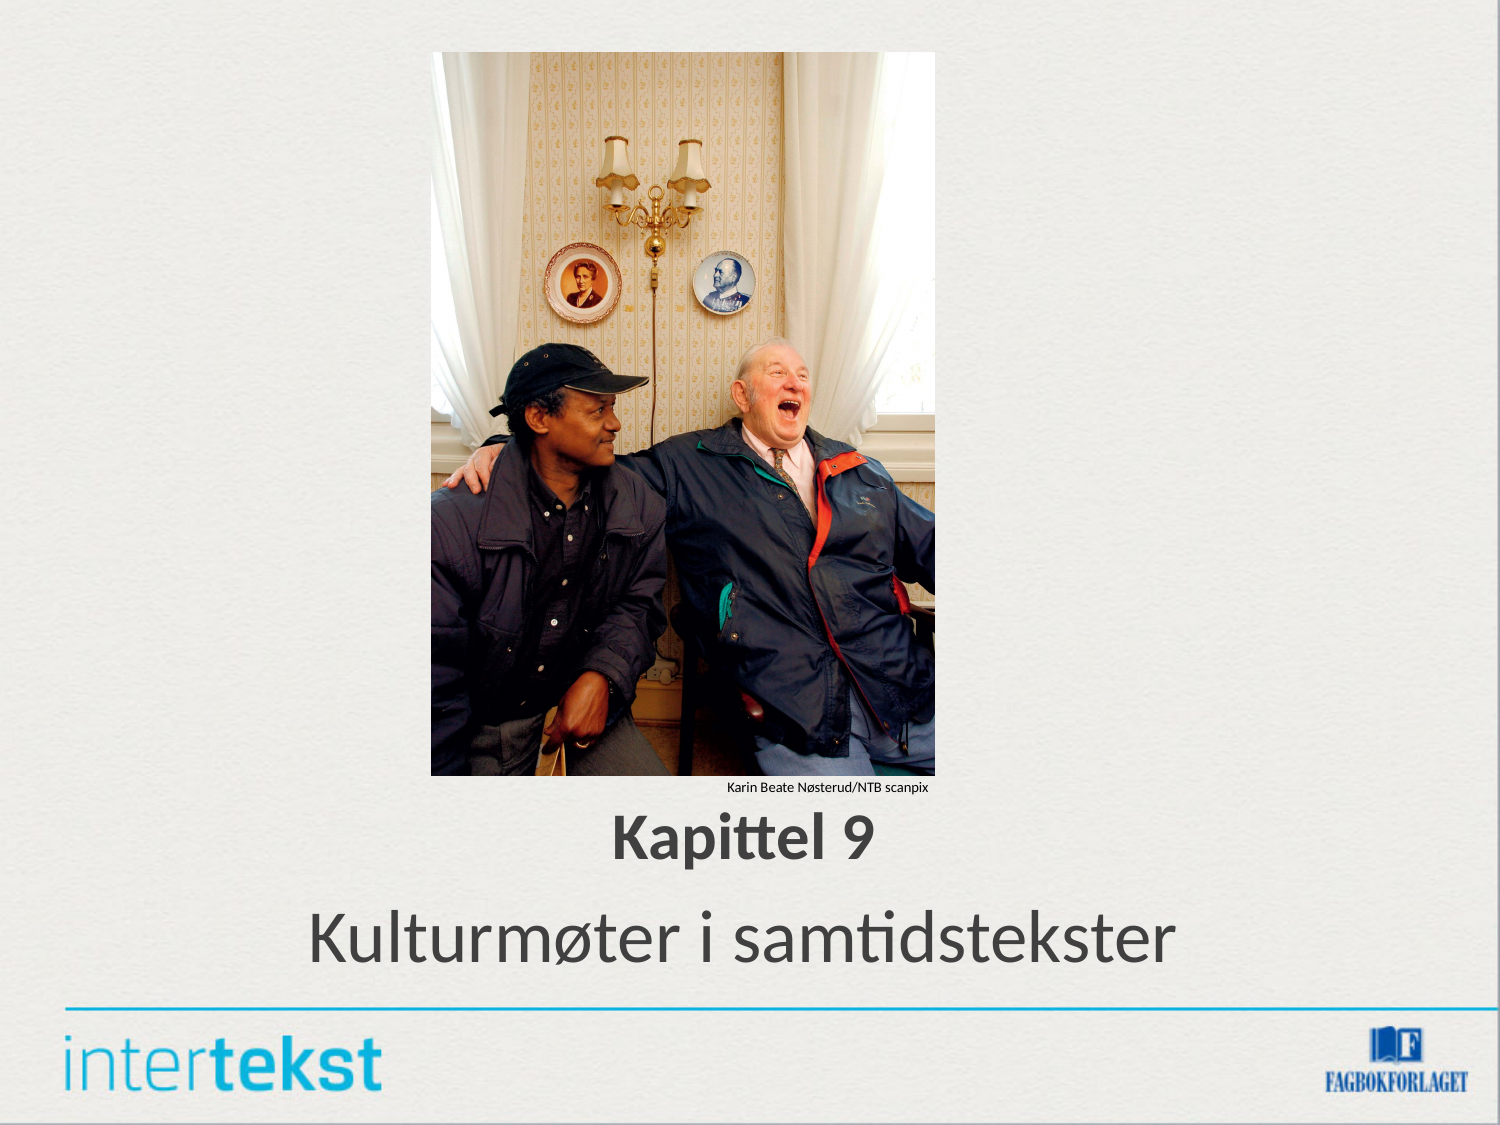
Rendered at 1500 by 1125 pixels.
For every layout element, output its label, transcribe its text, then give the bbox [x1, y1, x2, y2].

text_box Karin Beate Nøsterud/NTB scanpix [712, 771, 950, 804]
picture [0, 0, 1500, 1125]
list Kulturmøter i samtidstekster [294, 880, 1194, 1013]
title Kapittel 9 [294, 787, 1194, 880]
